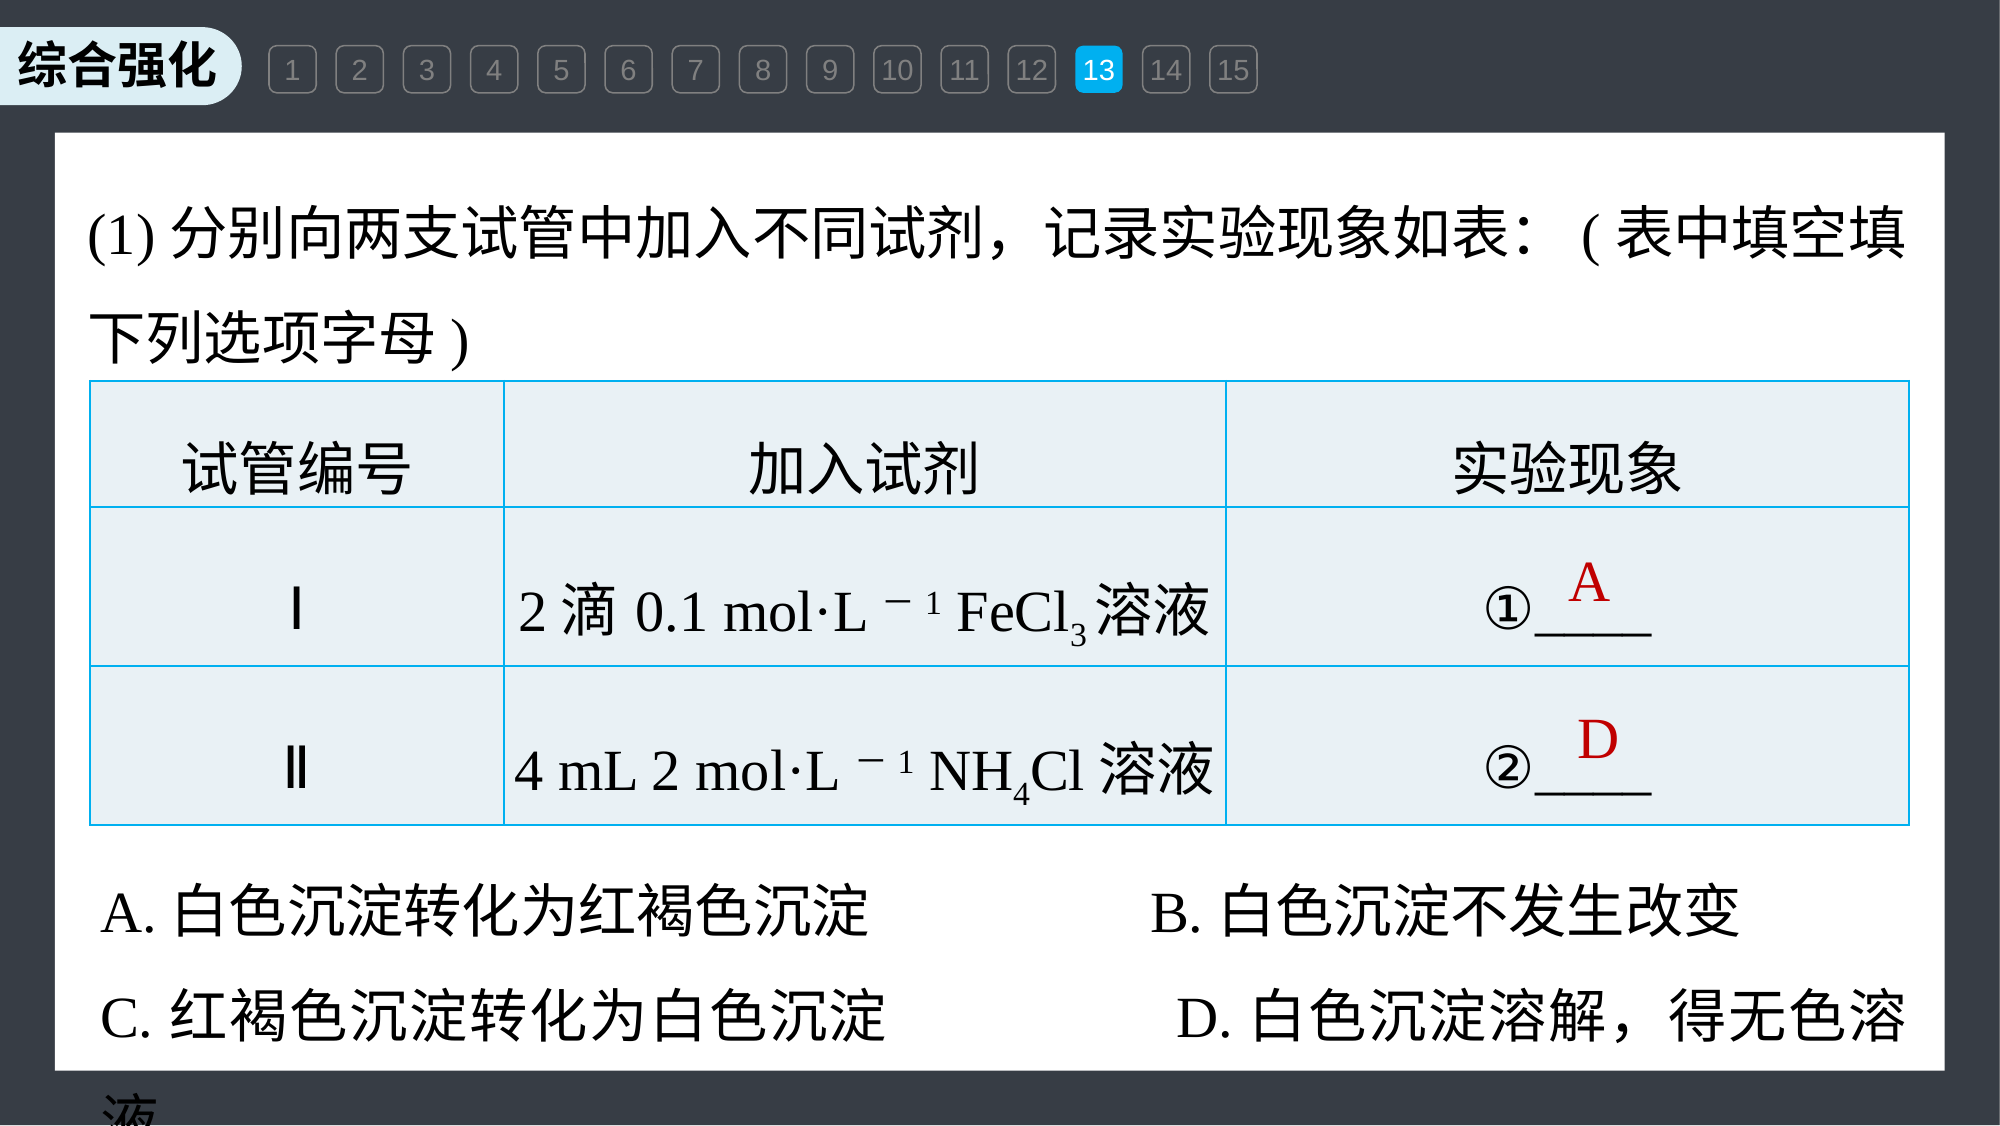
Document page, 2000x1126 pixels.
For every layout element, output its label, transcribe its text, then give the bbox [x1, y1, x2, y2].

text_box 10 [873, 45, 922, 93]
table_cell ①____ [1227, 508, 1908, 665]
text_box 5 [537, 45, 586, 93]
text_box D [1562, 692, 1634, 777]
text_box 14 [1142, 45, 1190, 93]
text_box A [1553, 535, 1626, 621]
table_cell 2滴0.1 mol·L－1 FeCl3溶液 [505, 508, 1225, 665]
text_box 11 [941, 45, 989, 93]
text_box A.白色沉淀转化为红褐色沉淀 B.白色沉淀不发生改变 C.红褐色沉淀转化为白色沉淀 D.白色沉淀溶解，得无色溶液 [85, 831, 1922, 1126]
text_box 3 [403, 45, 451, 93]
table_header 加入试剂 [505, 382, 1225, 506]
table_cell ②____ [1227, 667, 1908, 824]
text_box 6 [605, 45, 653, 93]
text_box 7 [672, 45, 720, 93]
table_cell 4 mL 2 mol·L－1 NH4Cl溶液 [505, 667, 1225, 824]
text_box 12 [1008, 45, 1056, 93]
table_header 试管编号 [91, 382, 503, 506]
table_cell Ⅰ [91, 508, 503, 665]
table_cell Ⅱ [91, 667, 503, 824]
text_box (1)分别向两支试管中加入不同试剂，记录实验现象如表：(表中填空填下列选项字母) [72, 153, 1927, 379]
text_box 15 [1209, 45, 1258, 93]
table_header 实验现象 [1227, 382, 1908, 506]
text_box 9 [806, 45, 854, 93]
text_box 4 [470, 45, 518, 93]
text_box 2 [336, 45, 384, 93]
text_box 8 [739, 45, 787, 93]
text_box 1 [268, 45, 317, 93]
text_box 13 [1075, 45, 1123, 93]
